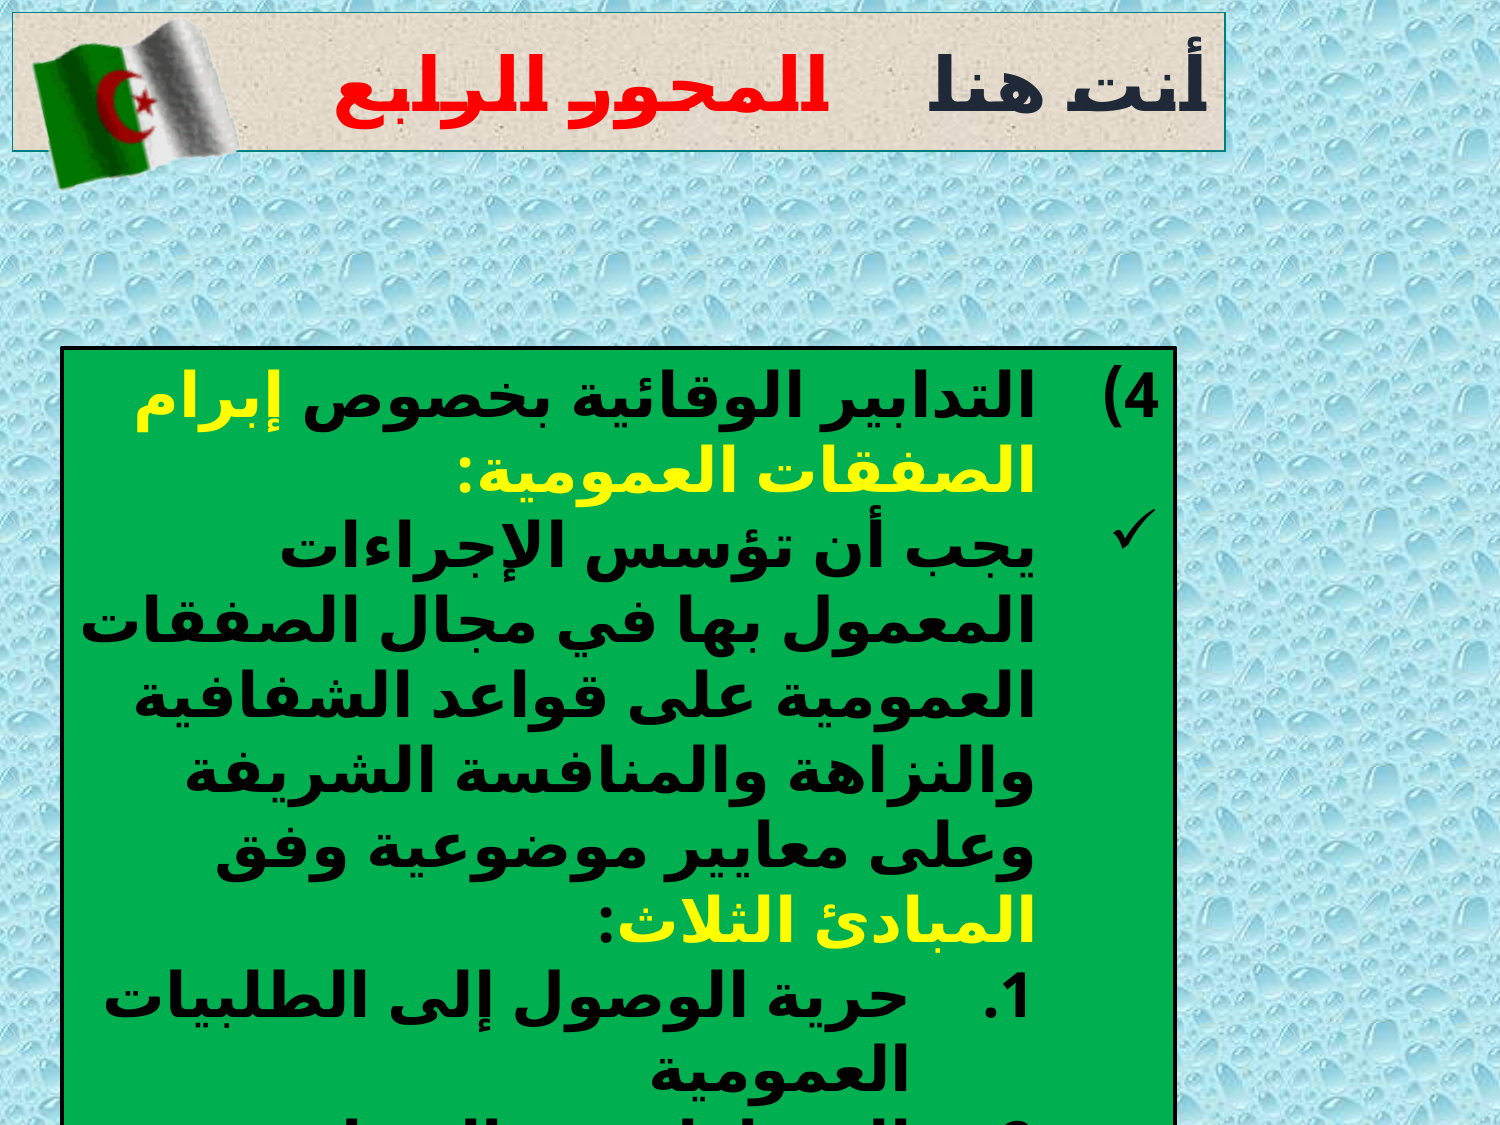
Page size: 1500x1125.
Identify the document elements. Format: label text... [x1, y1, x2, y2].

title أنت هنا  المحور الرابع [12, 12, 198, 152]
title أنت هنا  المحور الرابع [219, 12, 1226, 152]
picture [0, 0, 1500, 1125]
text_box التدابير الوقائية بخصوص إبرام الصفقات العمومية: يجب أن تؤسس الإجراءات المعمول بها في مجال الصفقات العمومية على قواعد الشفافية والنزاهة والمنافسة الشريفة وعلى معايير موضوعية وفق المبادئ الثلاث: حرية الوصول إلى الطلبيات العمومية المساواة بين المتنافسين شفافية الإجراءات [60, 346, 1177, 1125]
